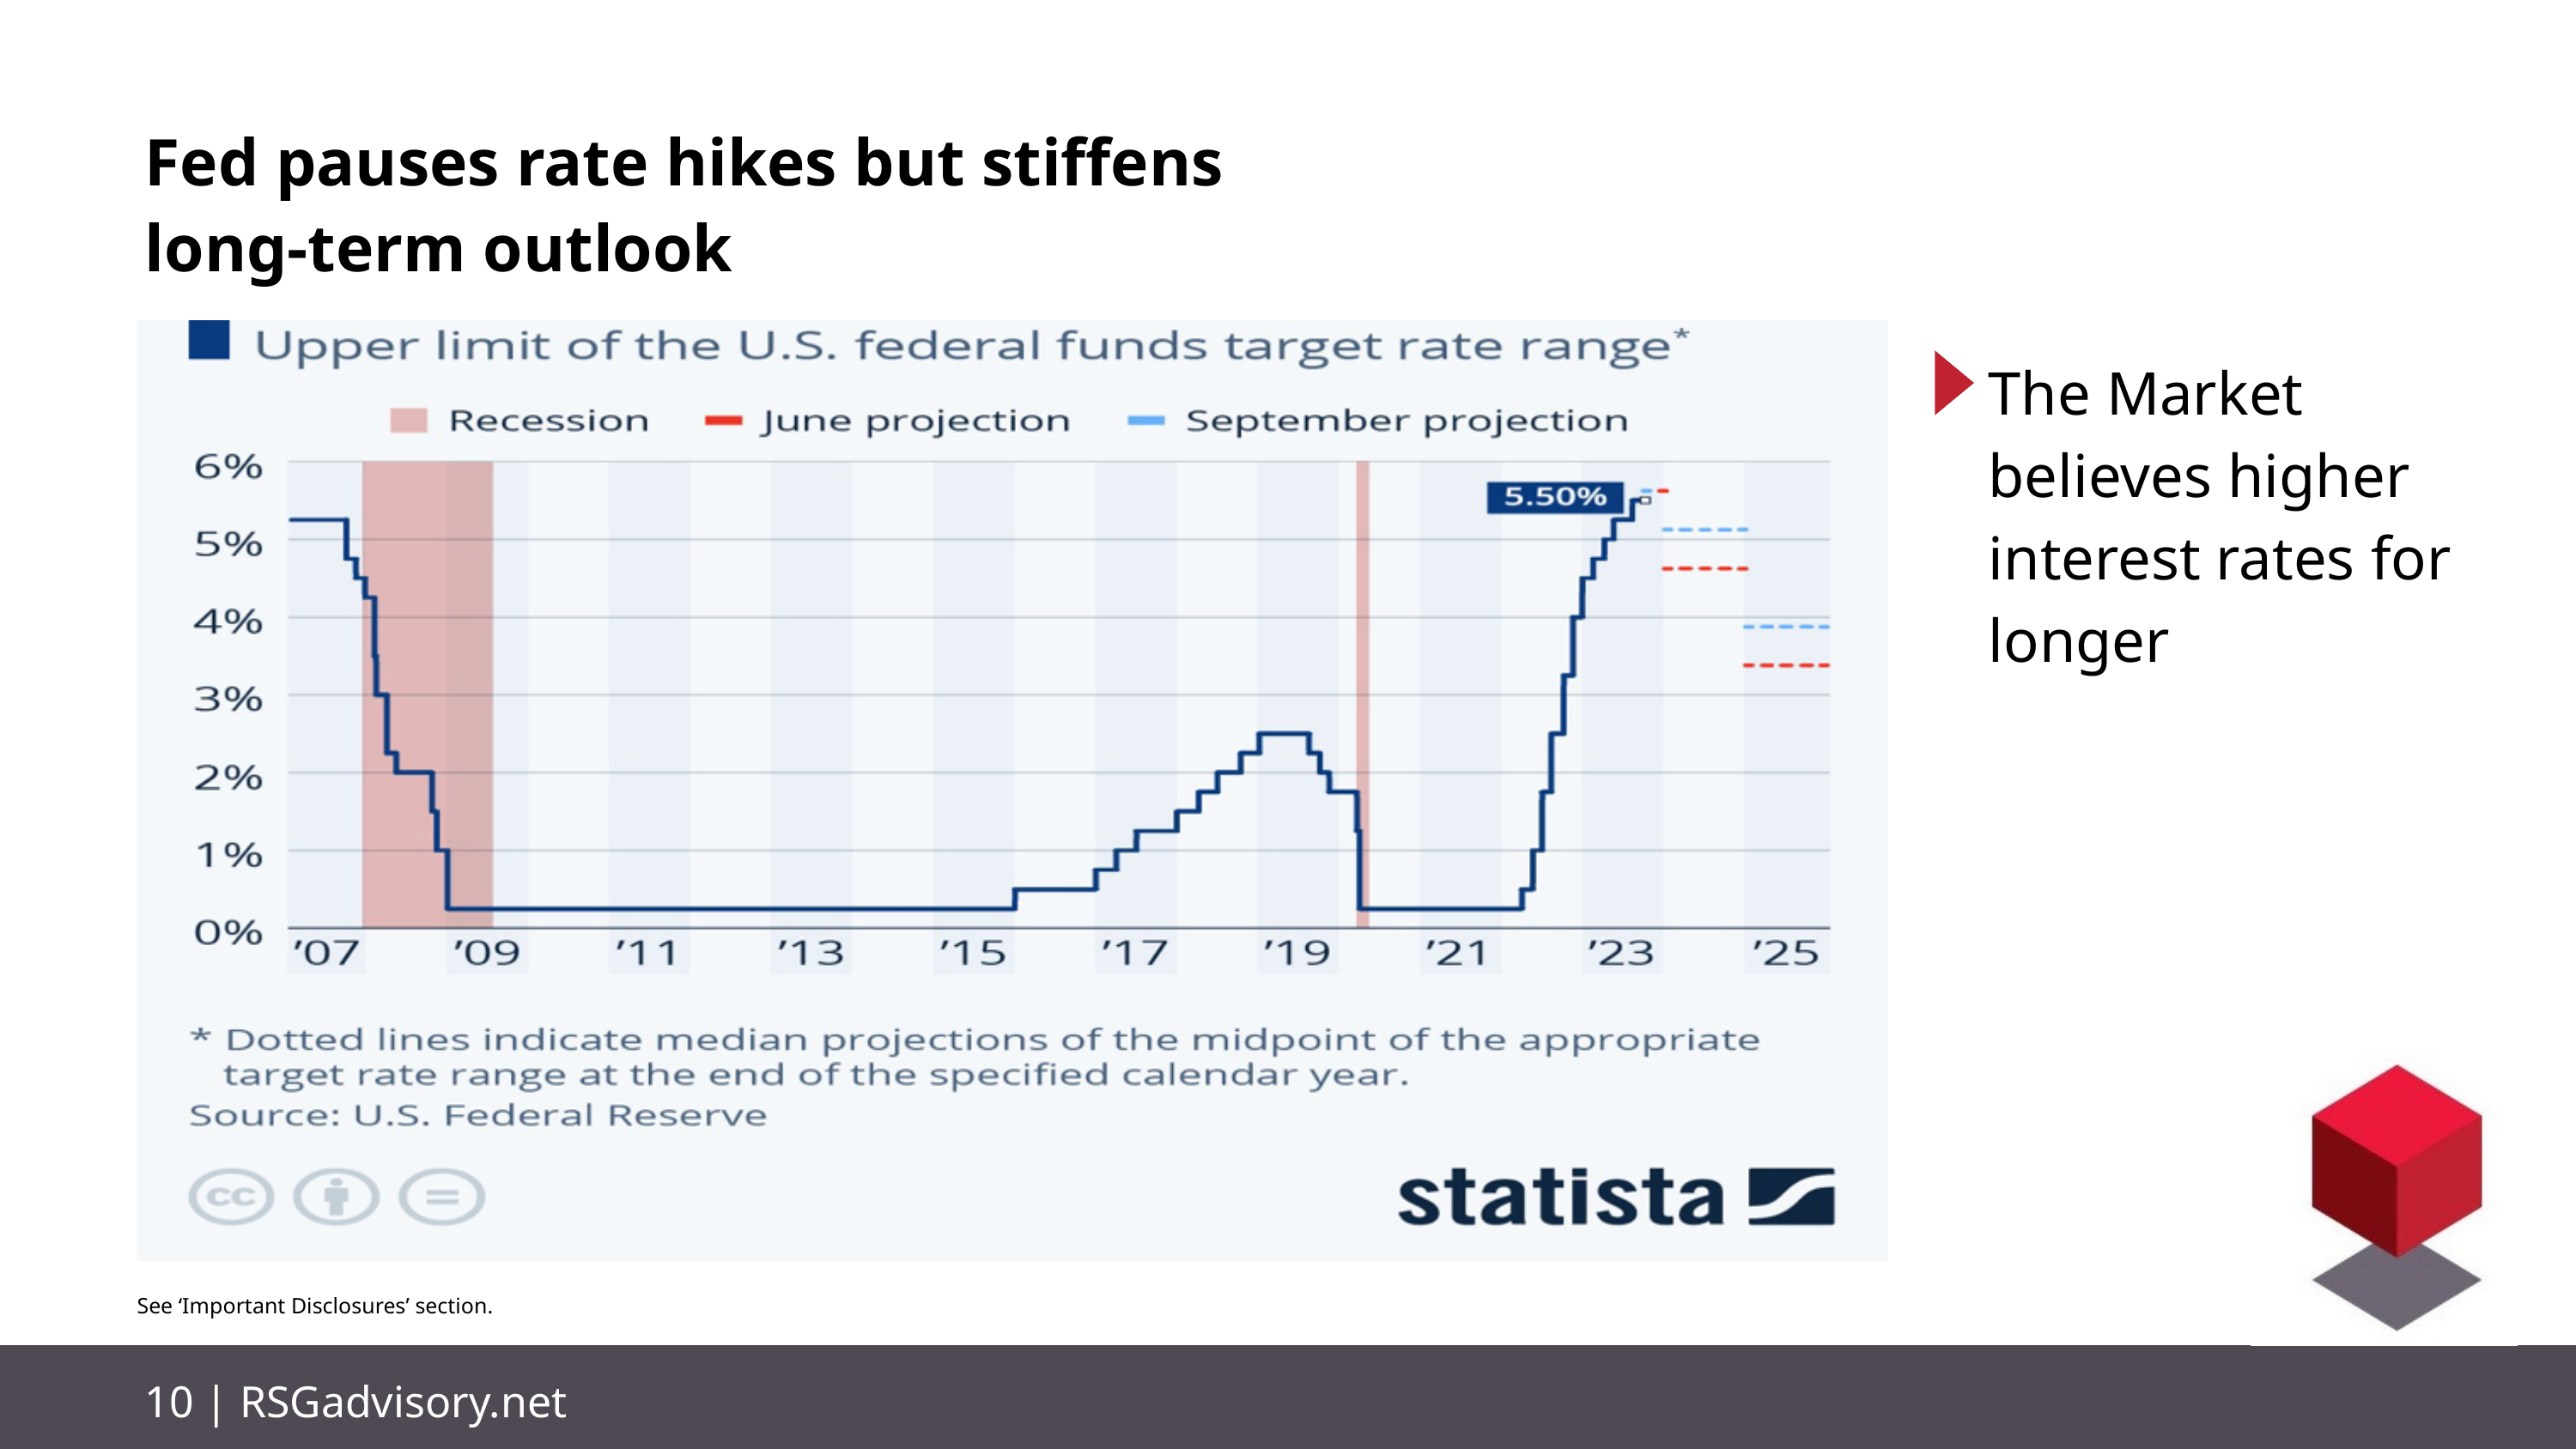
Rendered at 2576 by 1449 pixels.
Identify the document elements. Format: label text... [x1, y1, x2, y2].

text_box See ‘Important Disclosures’ section. [137, 1288, 2251, 1342]
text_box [1887, 350, 2472, 667]
text_box [137, 320, 1888, 1261]
text_box Fed pauses rate hikes but stiffens long-term outlook [144, 113, 2451, 285]
text_box [2251, 1008, 2518, 1342]
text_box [0, 1344, 2576, 1449]
